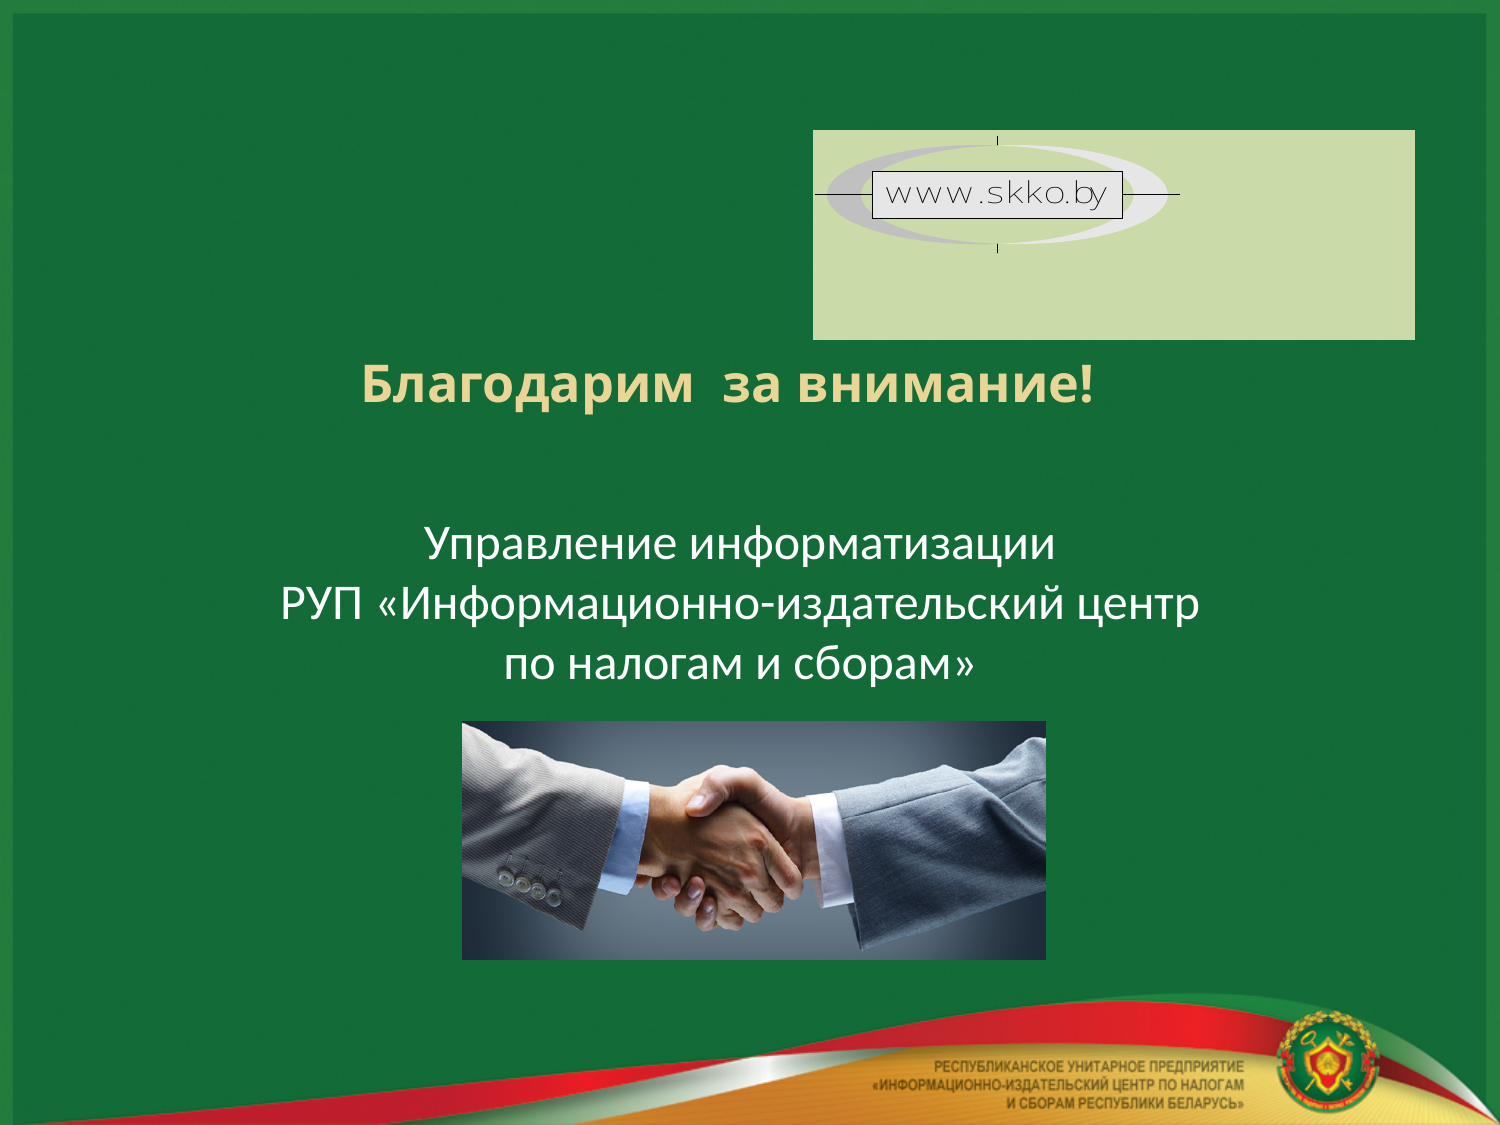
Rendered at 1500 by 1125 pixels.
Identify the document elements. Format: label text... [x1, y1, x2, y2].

text_box Благодарим за внимание! [348, 344, 1125, 482]
text_box Управление информатизации РУП «Информационно-издательский центр по налогам и сборам» [226, 503, 1255, 696]
picture [0, 0, 1500, 1125]
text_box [807, 125, 1421, 345]
